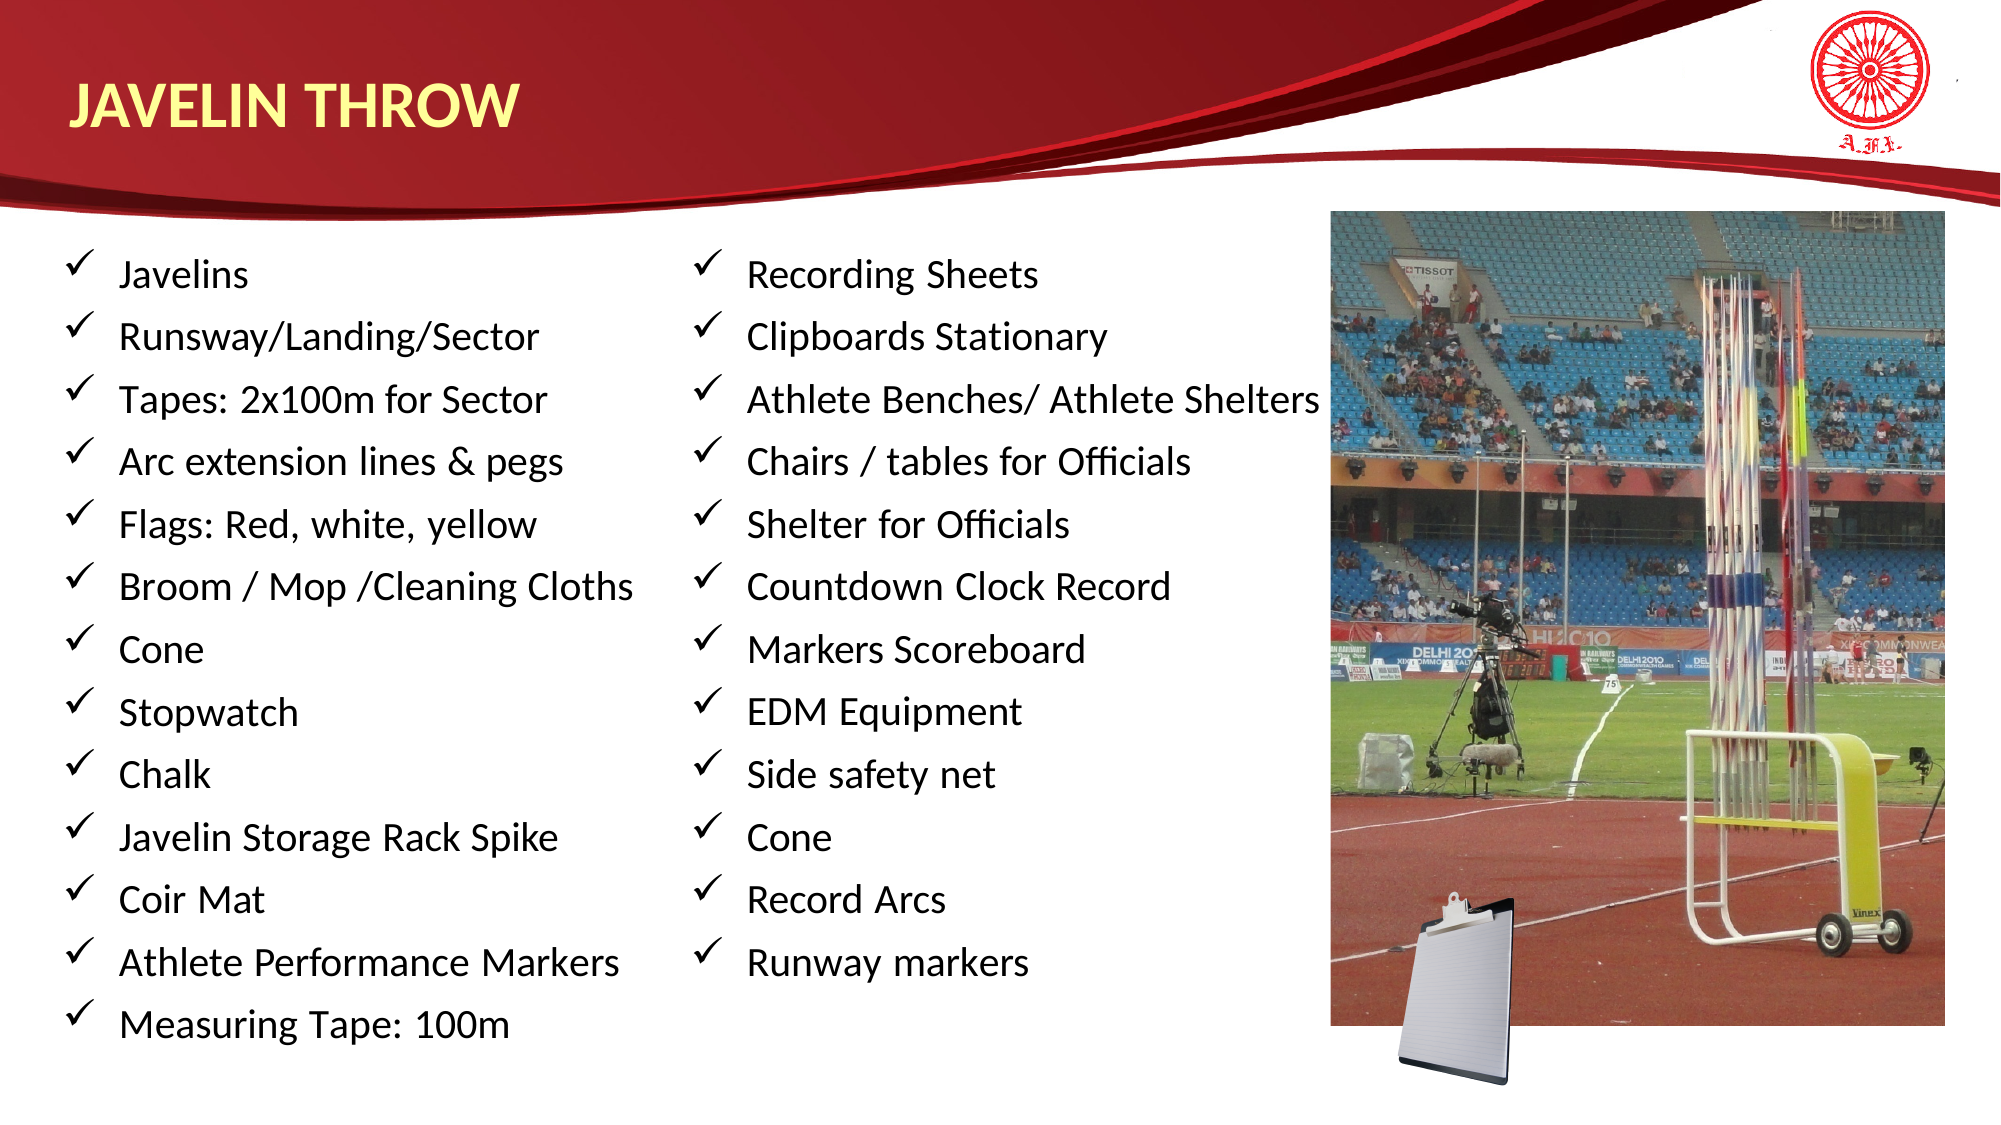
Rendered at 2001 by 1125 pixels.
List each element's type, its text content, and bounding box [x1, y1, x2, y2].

picture [0, 0, 2001, 1125]
text_box Javelins Runsway/Landing/Sector Tapes: 2x100m for Sector Arc extension lines & pegs Flags: Red, white, yellow Broom / Mop /Cleaning Cloths Cone Stopwatch Chalk Javelin Storage Rack Spike Coir Mat Athlete Performance Markers Measuring Tape: 100m [60, 246, 828, 1048]
text_box JAVELIN THROW [55, 53, 1237, 148]
text_box Recording Sheets Clipboards Stationary Athlete Benches/ Athlete Shelters Chairs / tables for Officials Shelter for Officials Countdown Clock Record Markers Scoreboard EDM Equipment Side safety net Cone Record Arcs Runway markers [688, 246, 1325, 985]
